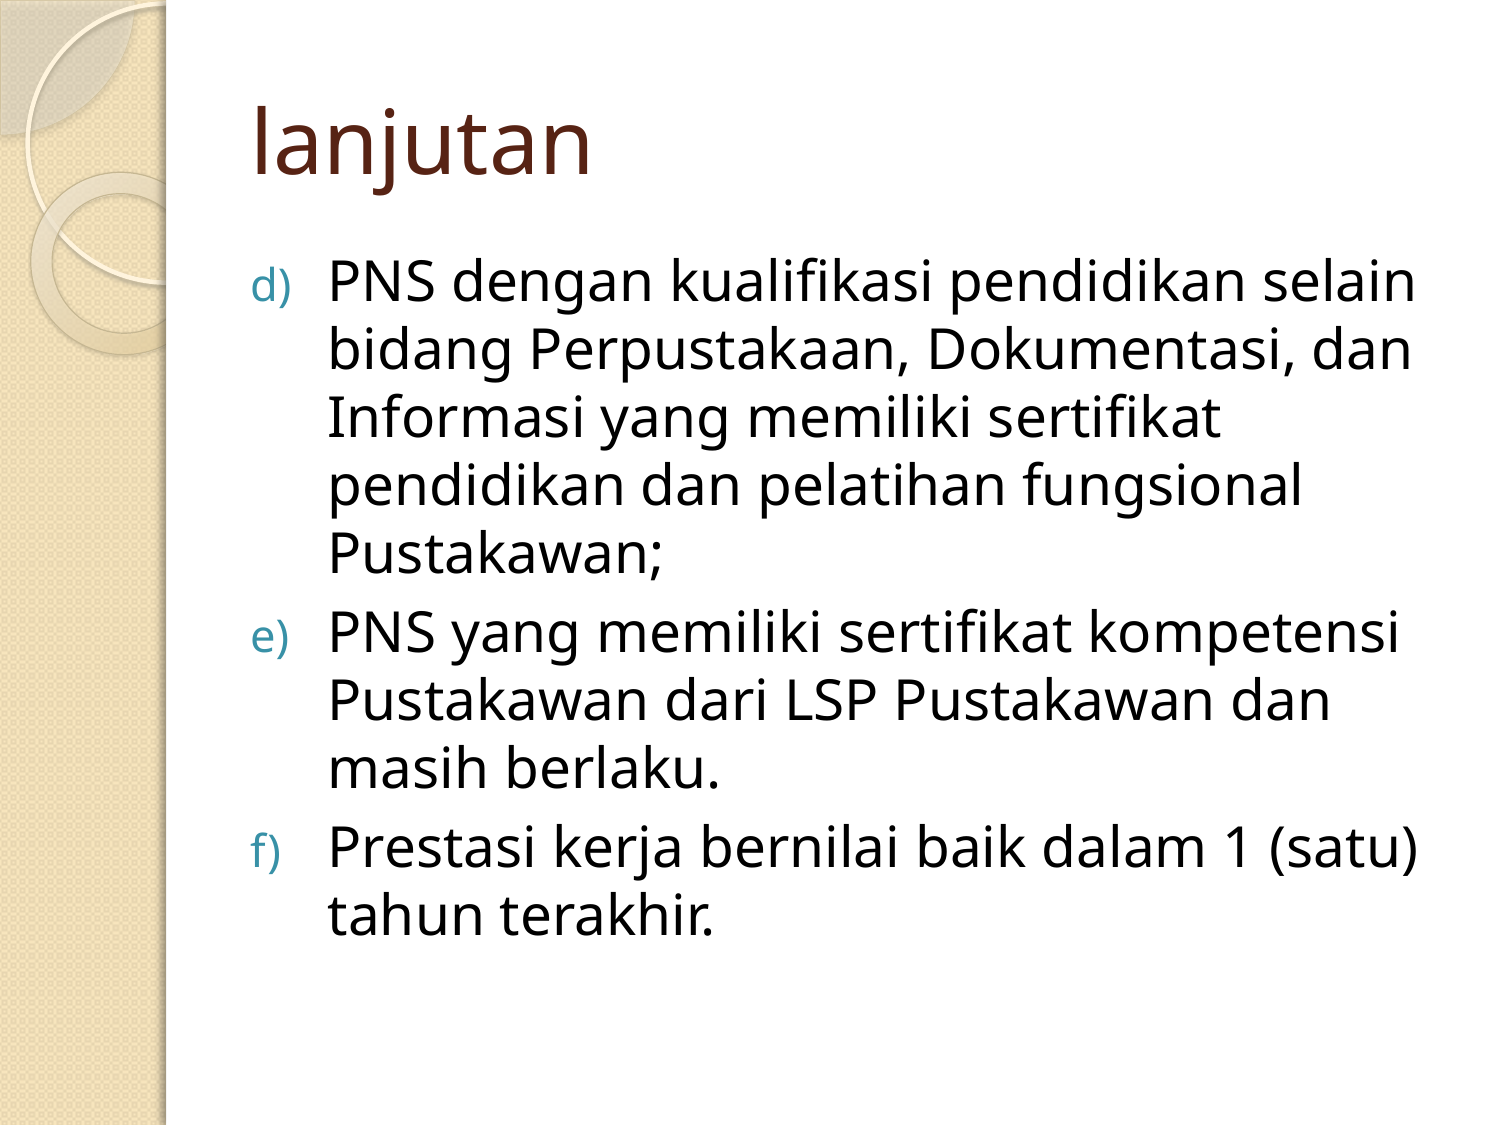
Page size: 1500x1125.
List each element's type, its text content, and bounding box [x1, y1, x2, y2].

list PNS dengan kualifikasi pendidikan selain bidang Perpustakaan, Dokumentasi, dan Informasi yang memiliki sertifikat pendidikan dan pelatihan fungsional Pustakawan; PNS yang memiliki sertifikat kompetensi Pustakawan dari LSP Pustakawan dan masih berlaku. Prestasi kerja bernilai baik dalam 1 (satu) tahun terakhir. [235, 237, 1466, 1025]
title lanjutan [235, 45, 1466, 233]
